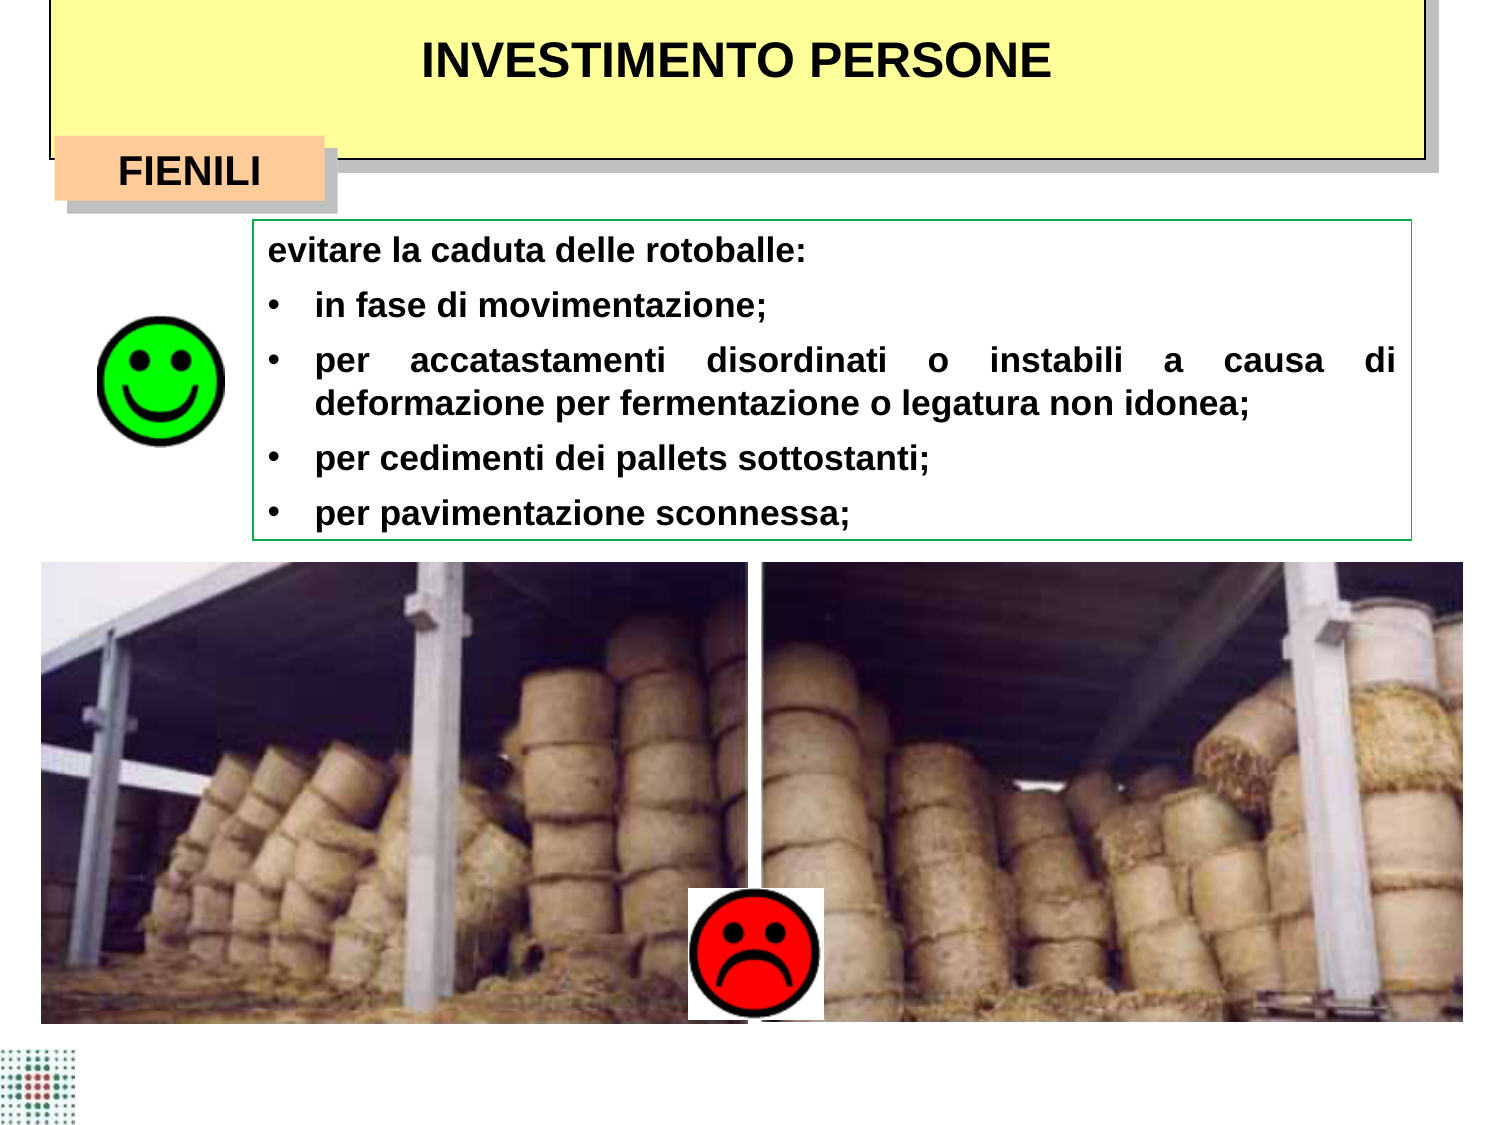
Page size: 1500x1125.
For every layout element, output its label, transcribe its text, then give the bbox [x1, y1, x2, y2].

picture [0, 1049, 75, 1125]
picture [40, 562, 1463, 1024]
text_box evitare la caduta delle rotoballe: in fase di movimentazione; per accatastamenti disordinati o instabili a causa di deformazione per fermentazione o legatura non idonea; per cedimenti dei pallets sottostanti; per pavimentazione sconnessa; [252, 219, 1412, 540]
picture [97, 315, 225, 448]
text_box FIENILI [54, 135, 325, 201]
title INVESTIMENTO PERSONE [50, 0, 1425, 160]
